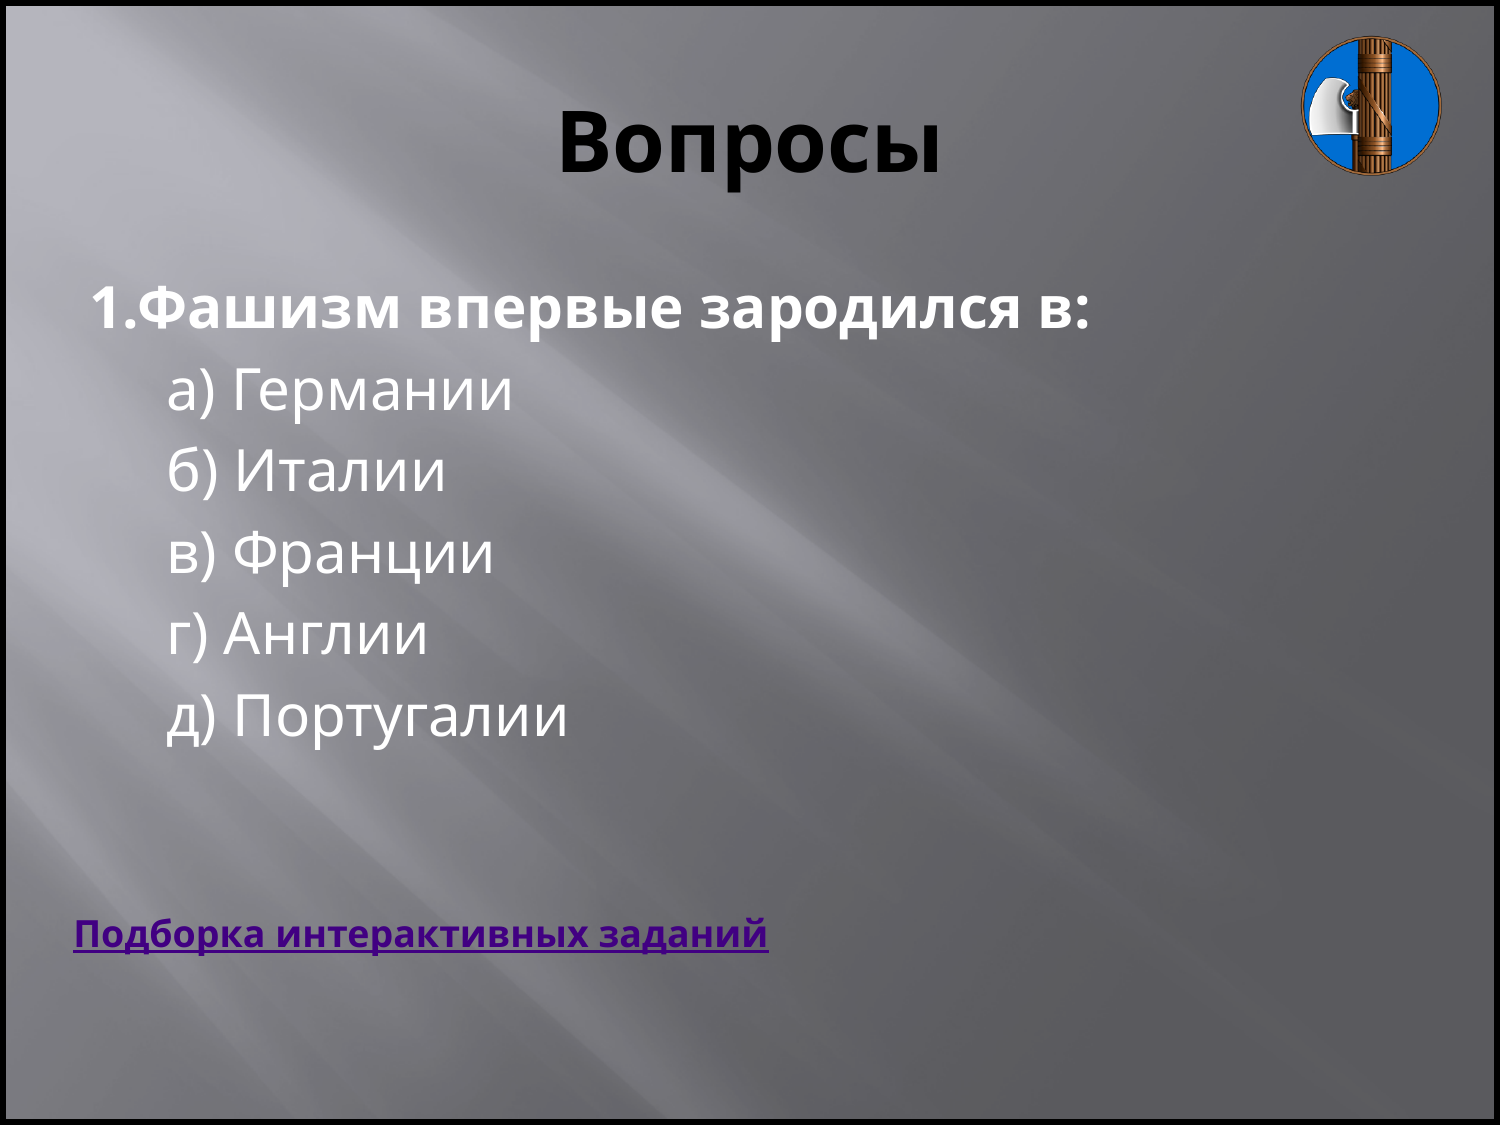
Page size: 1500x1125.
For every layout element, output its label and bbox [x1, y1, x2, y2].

text_box [0, 0, 1500, 1125]
picture [1300, 34, 1442, 176]
